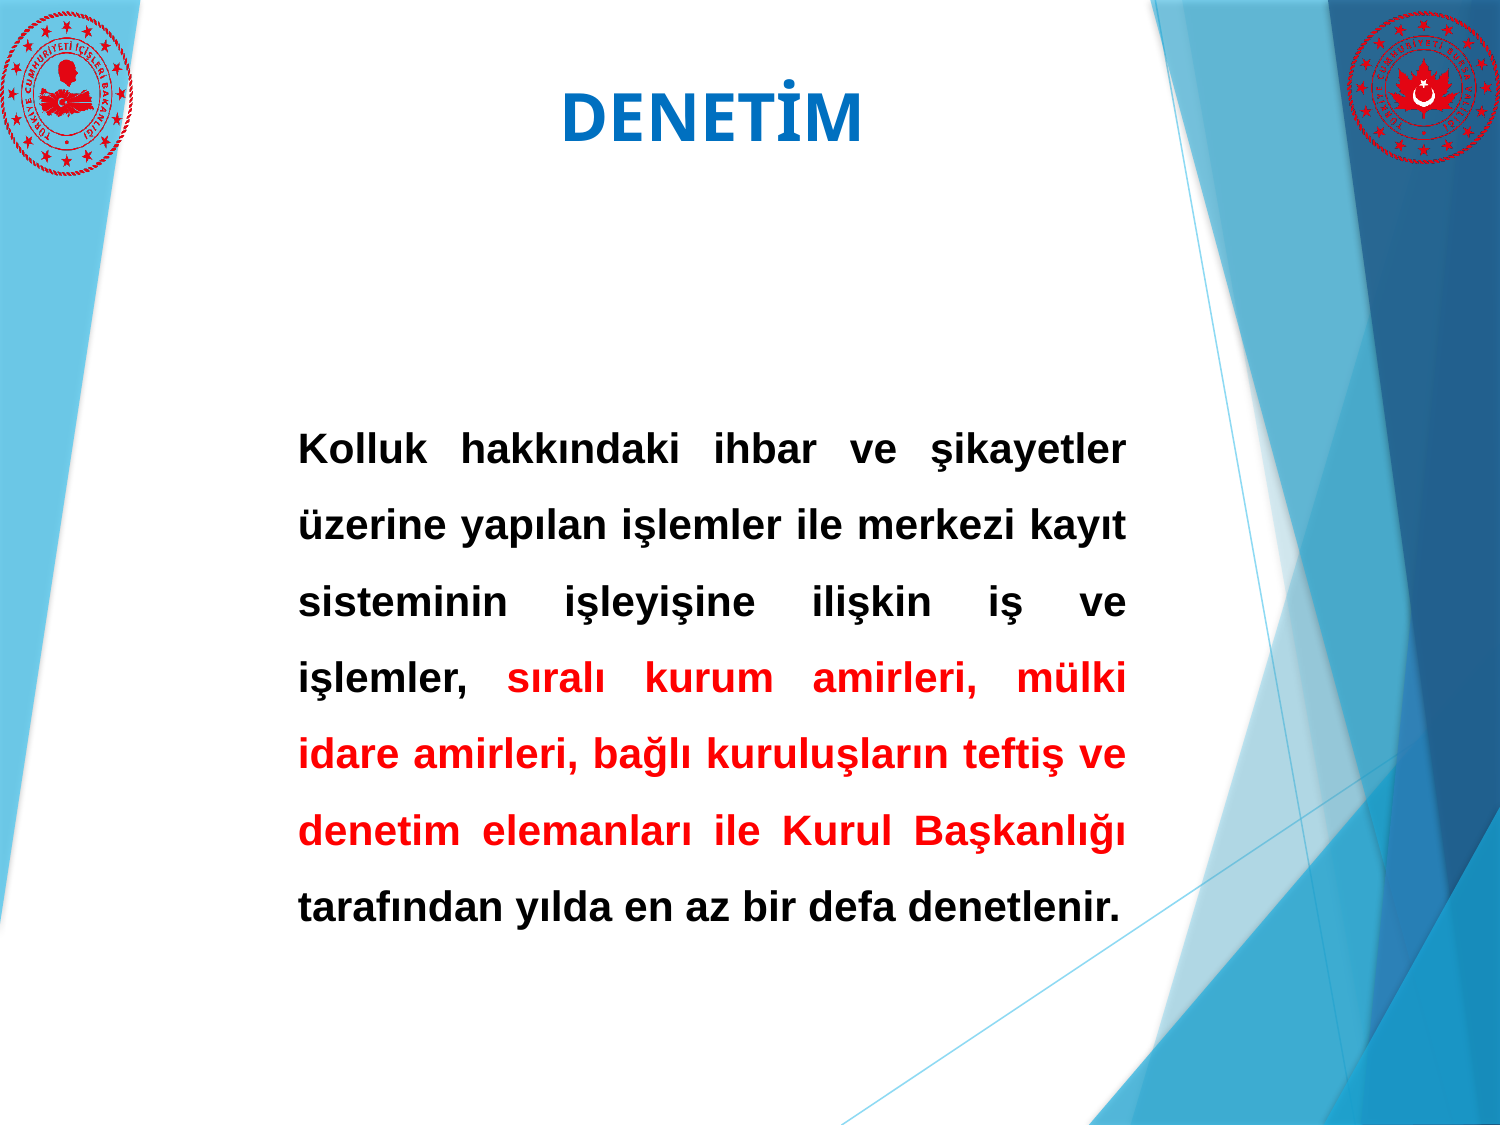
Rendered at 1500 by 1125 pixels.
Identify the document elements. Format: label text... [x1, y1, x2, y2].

picture [0, 11, 134, 176]
picture [1346, 11, 1500, 164]
text_box DENETİM [191, 67, 1234, 163]
title Kolluk hakkındaki ihbar ve şikayetler üzerine yapılan işlemler ile merkezi kayıt sisteminin işleyişine ilişkin iş ve işlemler, sıralı kurum amirleri, mülki idare amirleri, bağlı kuruluşların teftiş ve denetim elemanları ile Kurul Başkanlığı tarafından yılda en az bir defa denetlenir. [282, 335, 1143, 938]
